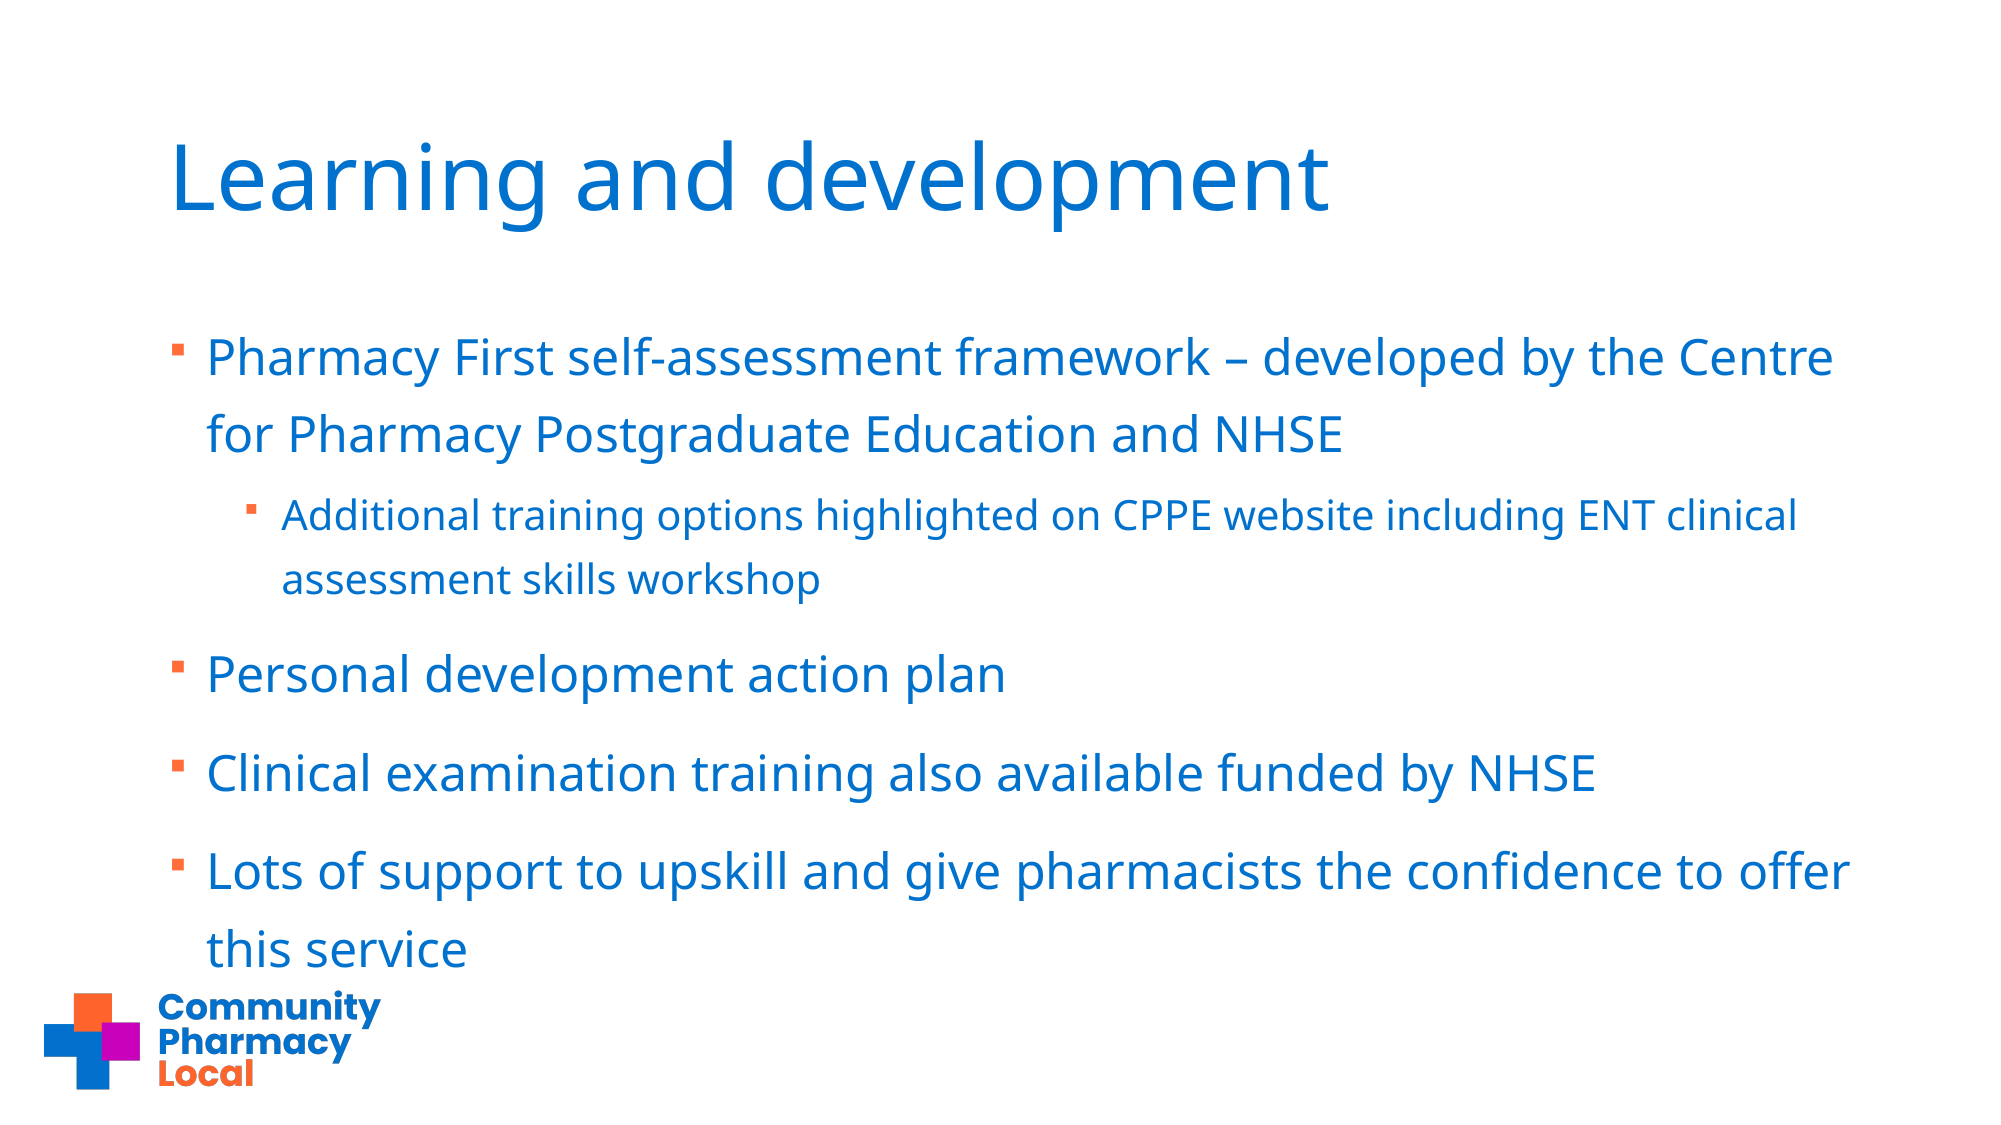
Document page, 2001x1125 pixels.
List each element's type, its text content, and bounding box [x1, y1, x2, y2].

title Learning and development [153, 59, 1863, 278]
picture [31, 985, 387, 1100]
list Pharmacy First self-assessment framework – developed by the Centre for Pharmacy Postgraduate Education and NHSE Additional training options highlighted on CPPE website including ENT clinical assessment skills workshop Personal development action plan Clinical examination training also available funded by NHSE Lots of support to upskill and give pharmacists the confidence to offer this service [153, 299, 1905, 1014]
